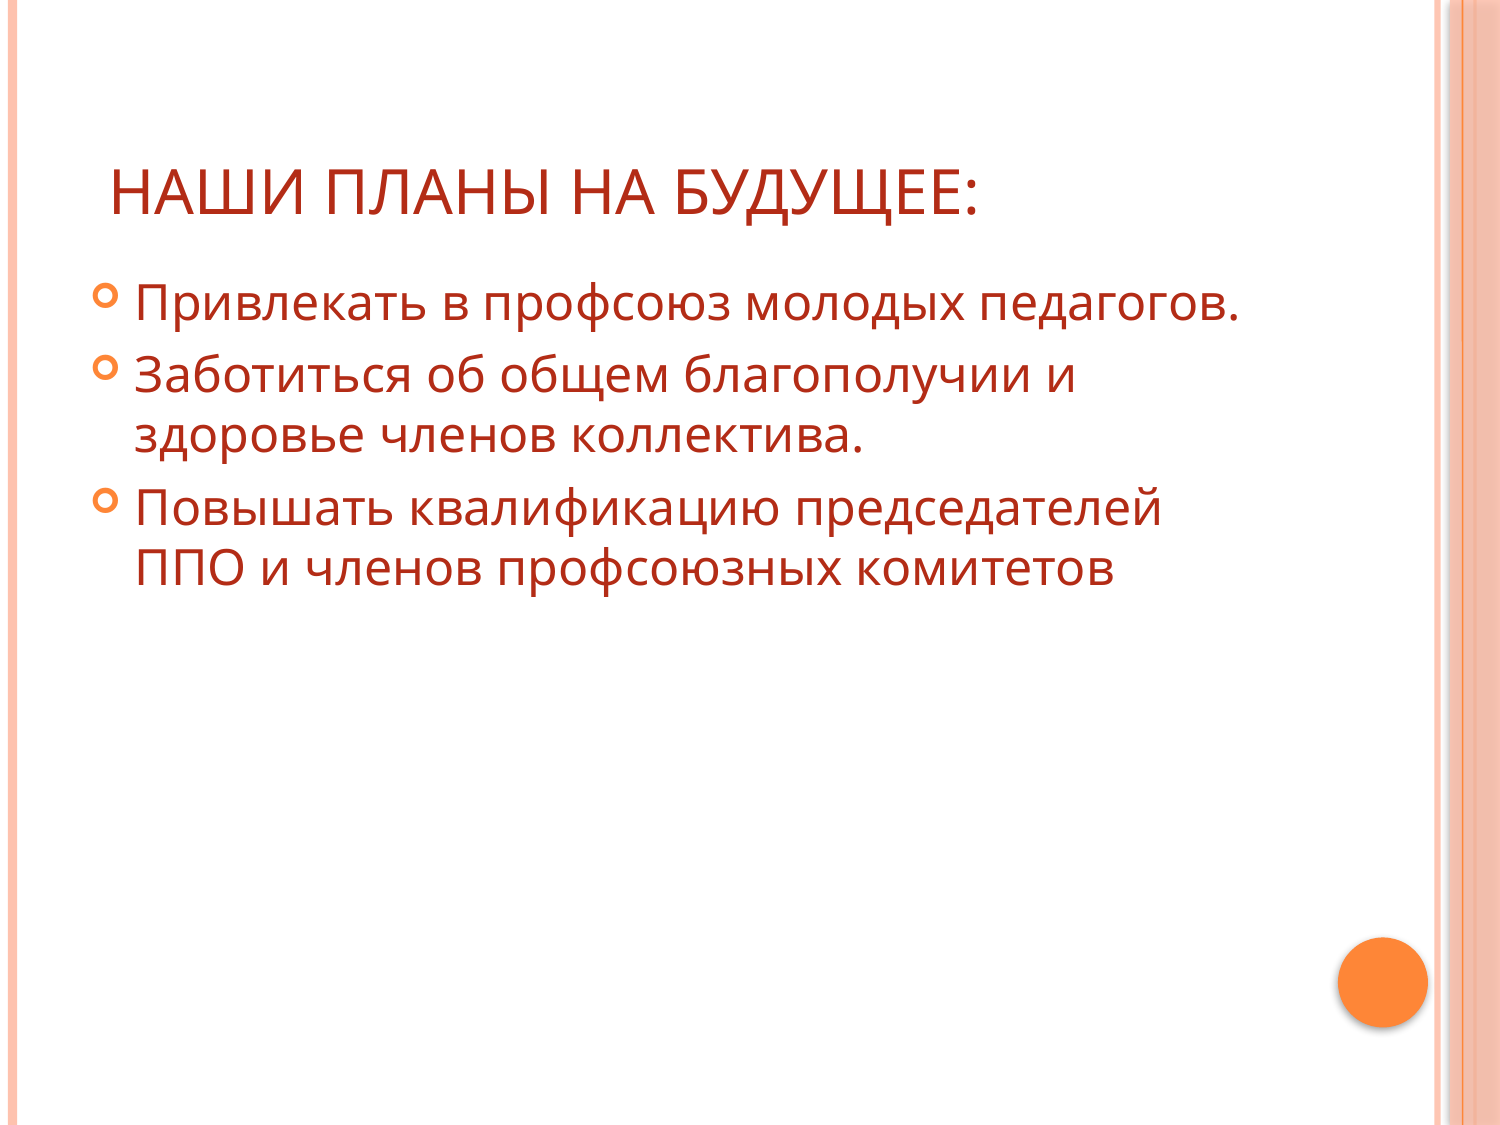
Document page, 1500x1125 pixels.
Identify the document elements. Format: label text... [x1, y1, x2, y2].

title Наши планы на будущее: [93, 46, 1319, 235]
list Привлекать в профсоюз молодых педагогов. Заботиться об общем благополучии и здоровье членов коллектива. Повышать квалификацию председателей ППО и членов профсоюзных комитетов [75, 262, 1300, 1062]
